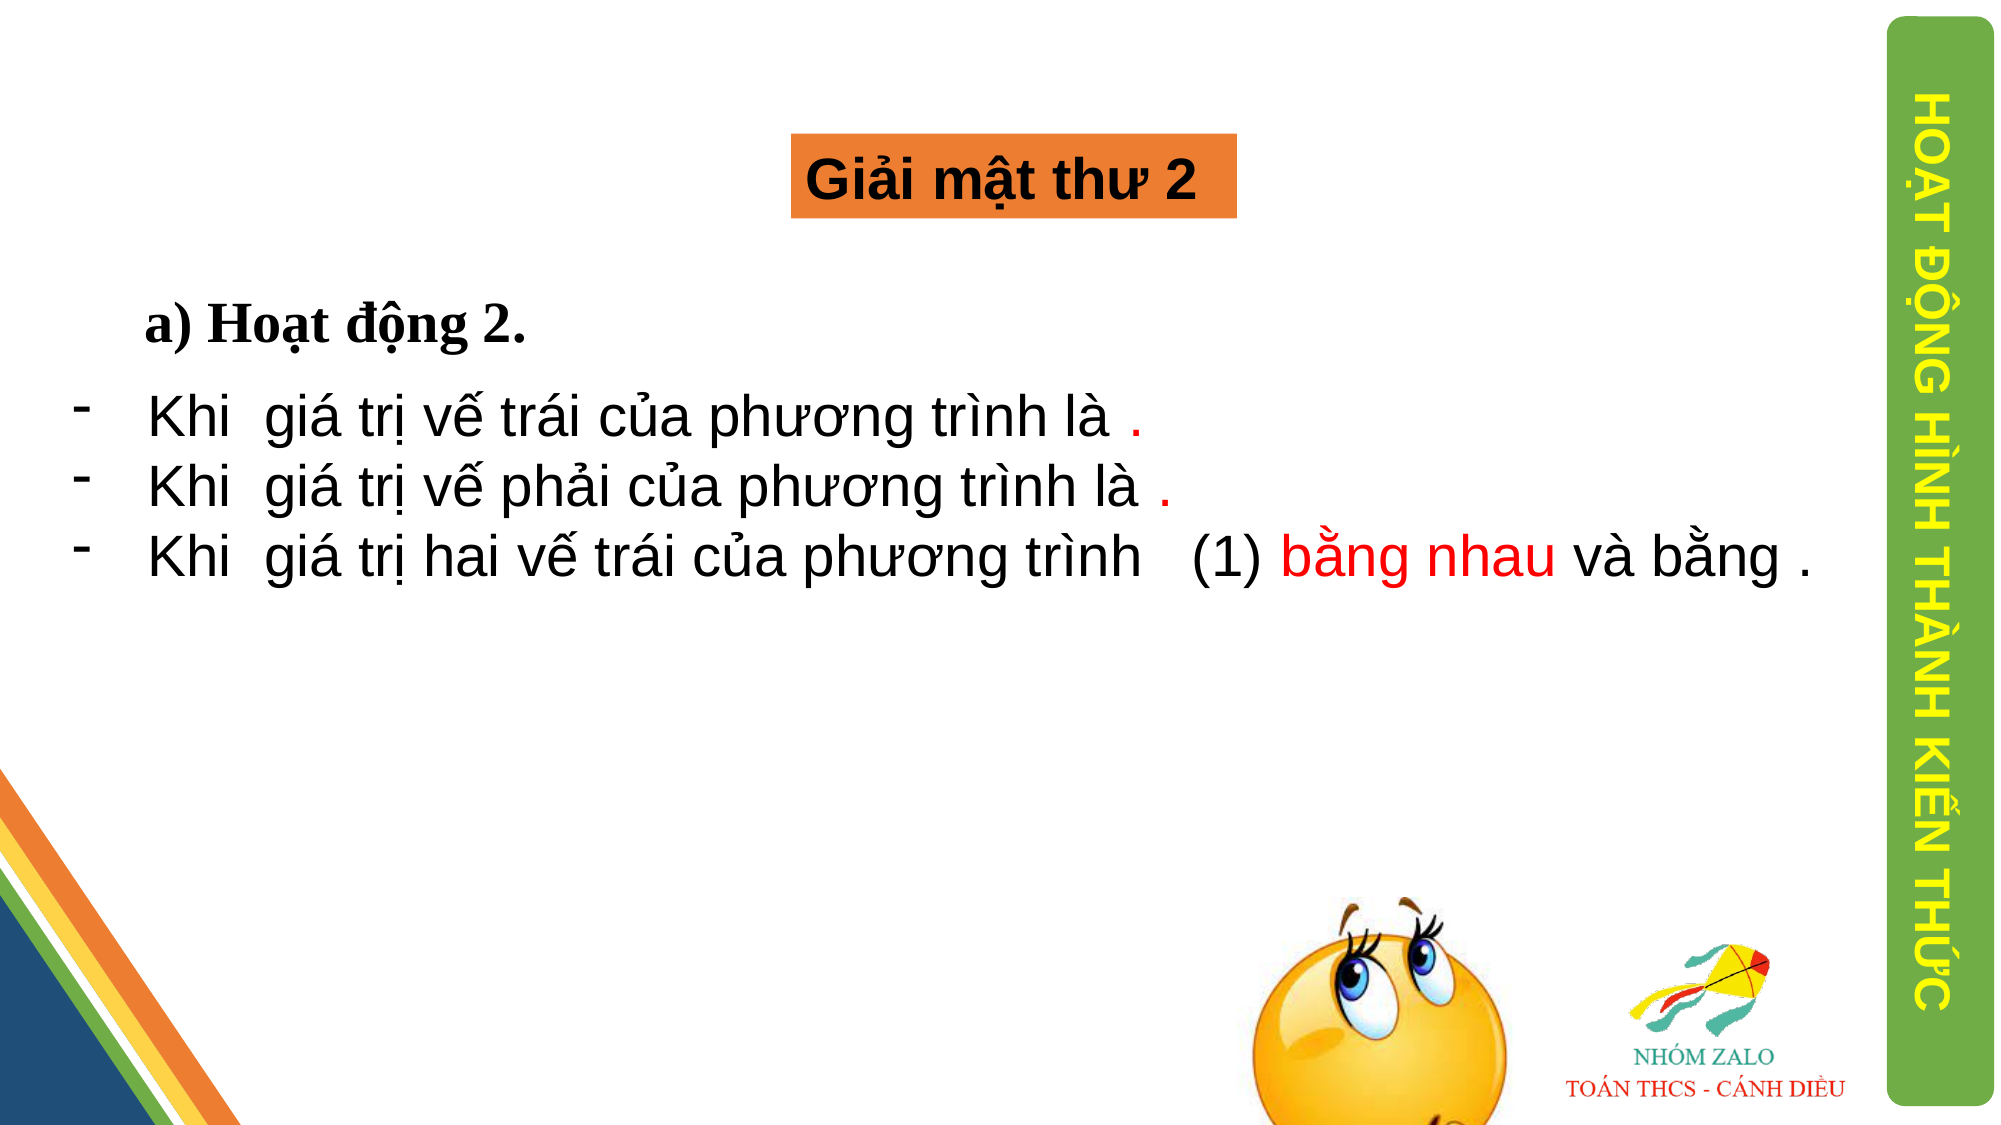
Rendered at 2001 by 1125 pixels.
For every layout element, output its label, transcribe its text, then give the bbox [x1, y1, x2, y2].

picture [1543, 892, 1887, 1125]
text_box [0, 790, 342, 1125]
text_box Giải mật thư 2 [791, 133, 1237, 219]
picture [1237, 897, 1531, 1125]
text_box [1375, 527, 2000, 636]
text_box a) Hoạt động 2. [129, 266, 1815, 362]
